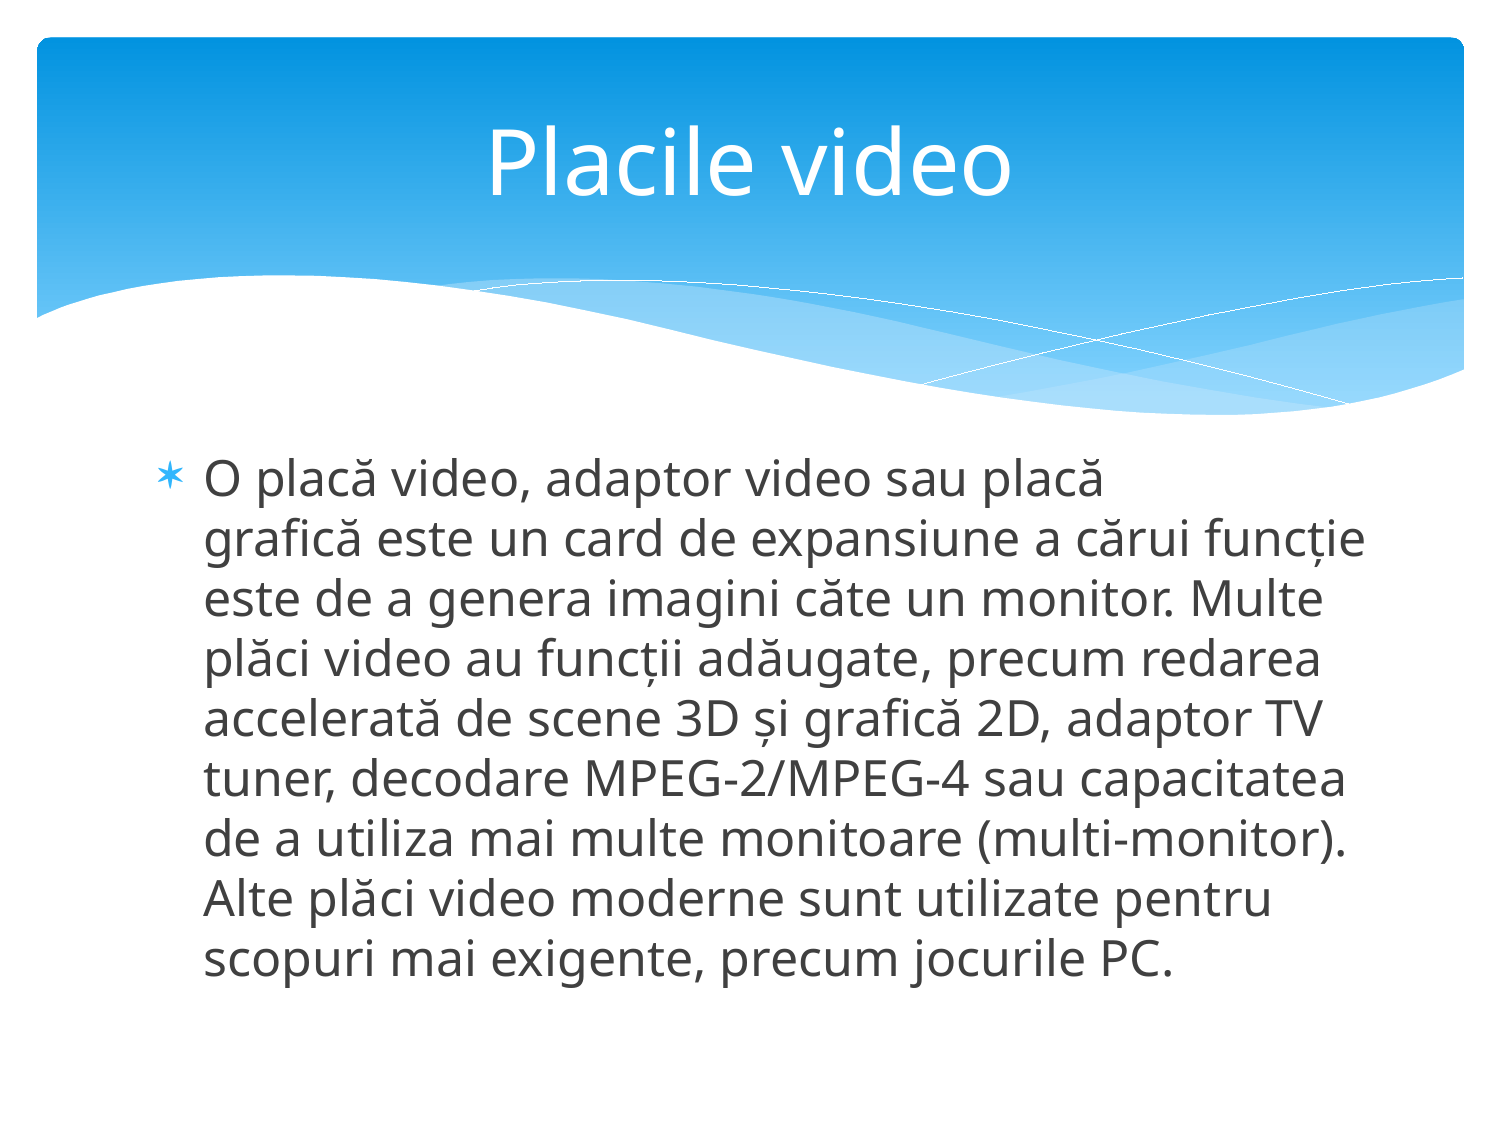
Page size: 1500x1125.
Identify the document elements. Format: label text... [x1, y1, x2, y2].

title Placile video [75, 55, 1425, 261]
list O placă video, adaptor video sau placă grafică este un card de expansiune a cărui funcție este de a genera imagini căte un monitor. Multe plăci video au funcții adăugate, precum redarea accelerată de scene 3D și grafică 2D, adaptor TV tuner, decodare MPEG-2/MPEG-4 sau capacitatea de a utiliza mai multe monitoare (multi-monitor). Alte plăci video moderne sunt utilizate pentru scopuri mai exigente, precum jocurile PC. [143, 438, 1388, 1100]
